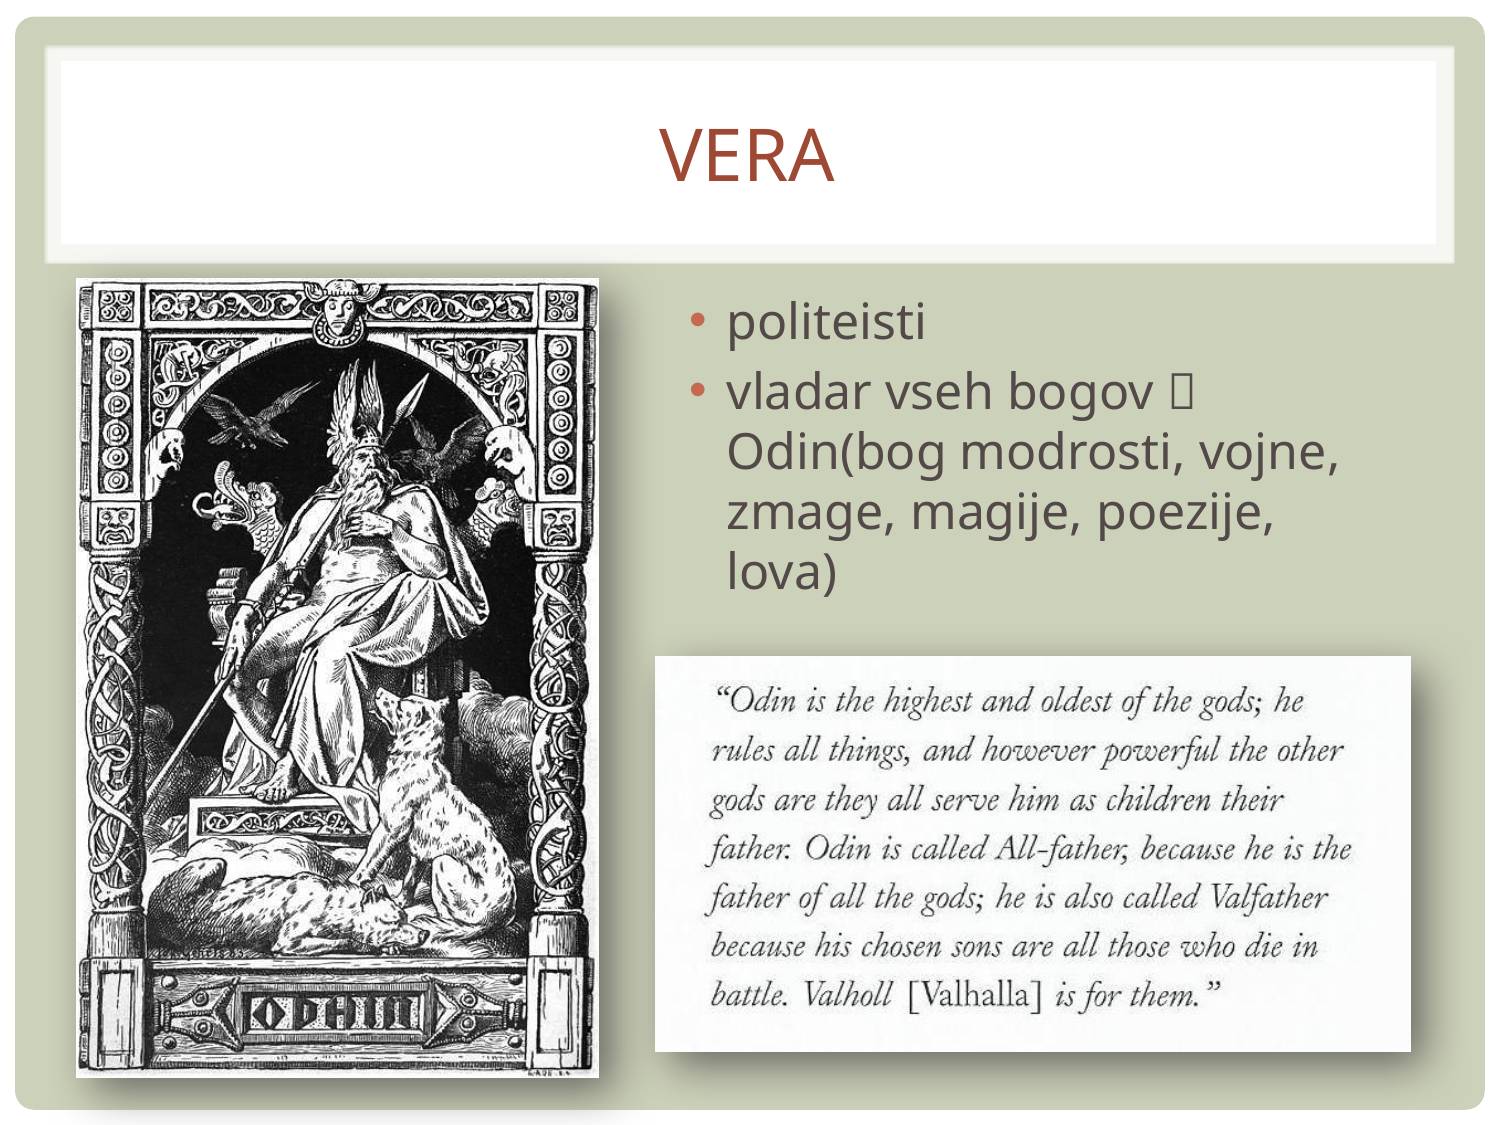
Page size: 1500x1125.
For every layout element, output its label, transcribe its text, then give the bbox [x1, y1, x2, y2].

list politeisti vladar vseh bogov  Odin(bog modrosti, vojne, zmage, magije, poezije, lova) [655, 282, 1411, 650]
picture [76, 278, 599, 1079]
picture [655, 656, 1411, 1052]
title Vera [69, 66, 1425, 238]
